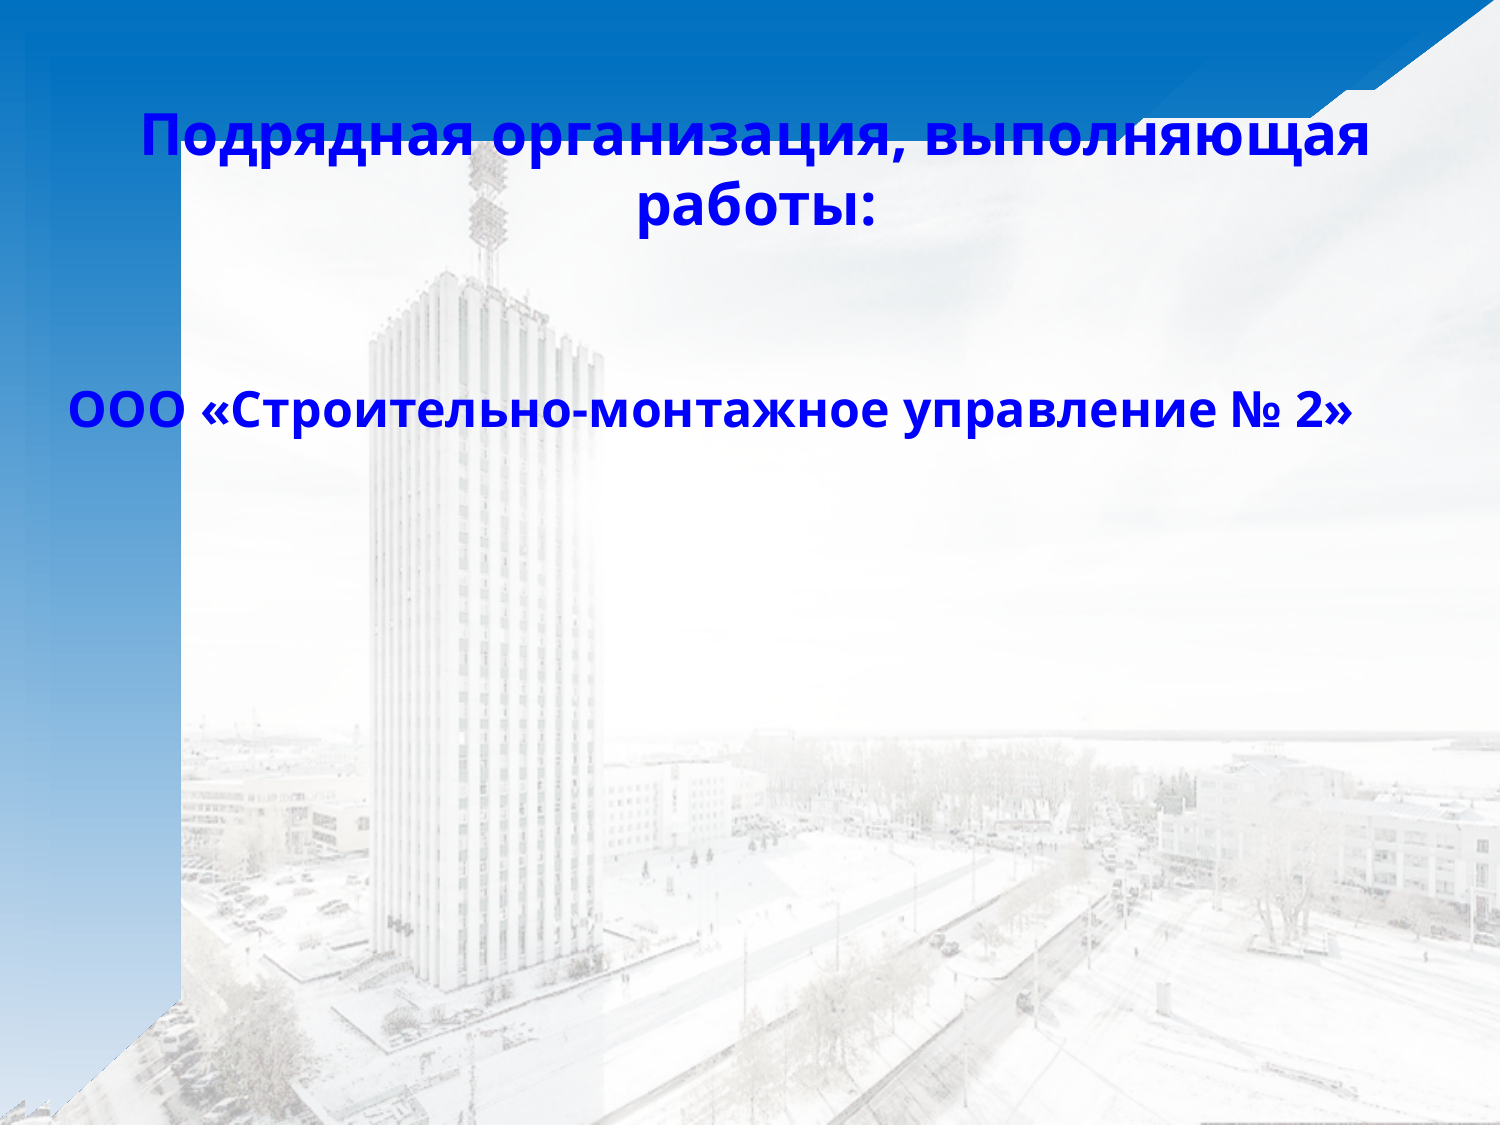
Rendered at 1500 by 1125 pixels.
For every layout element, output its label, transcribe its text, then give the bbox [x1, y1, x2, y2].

picture [0, 0, 1500, 1125]
text_box Подрядная организация, выполняющая работы: ООО «Строительно-монтажное управление № 2» [53, 90, 1459, 515]
